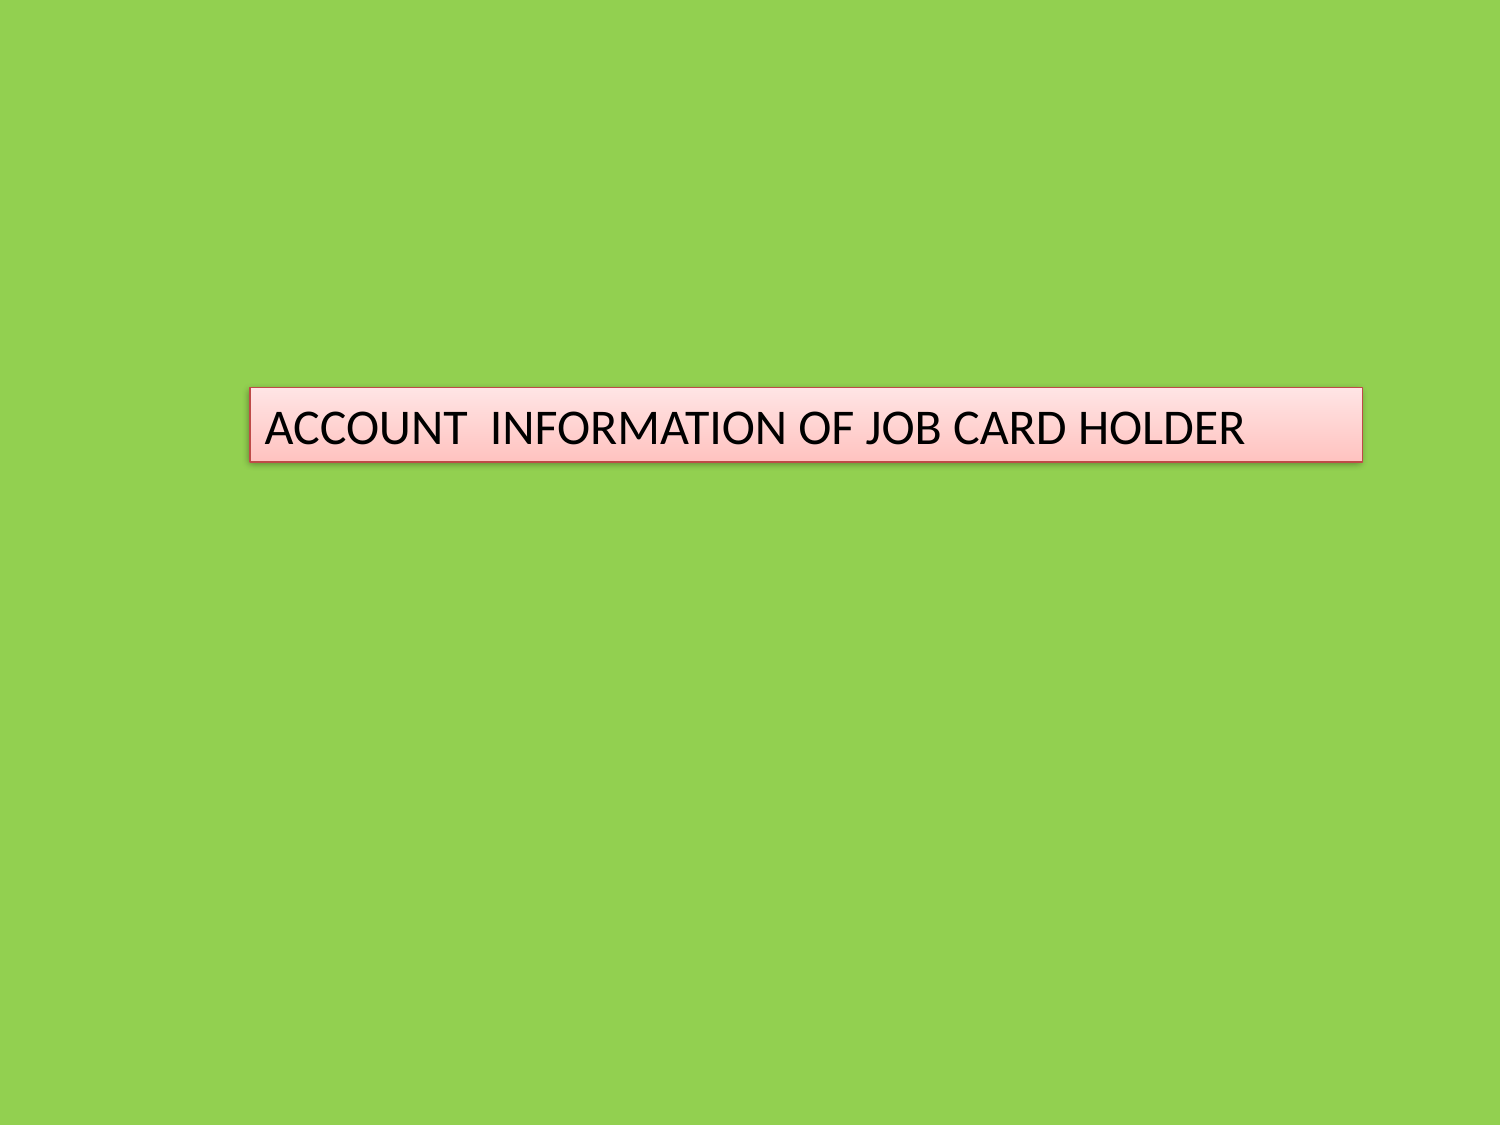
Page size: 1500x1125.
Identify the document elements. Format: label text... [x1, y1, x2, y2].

text_box ACCOUNT INFORMATION OF JOB CARD HOLDER [249, 387, 1363, 463]
